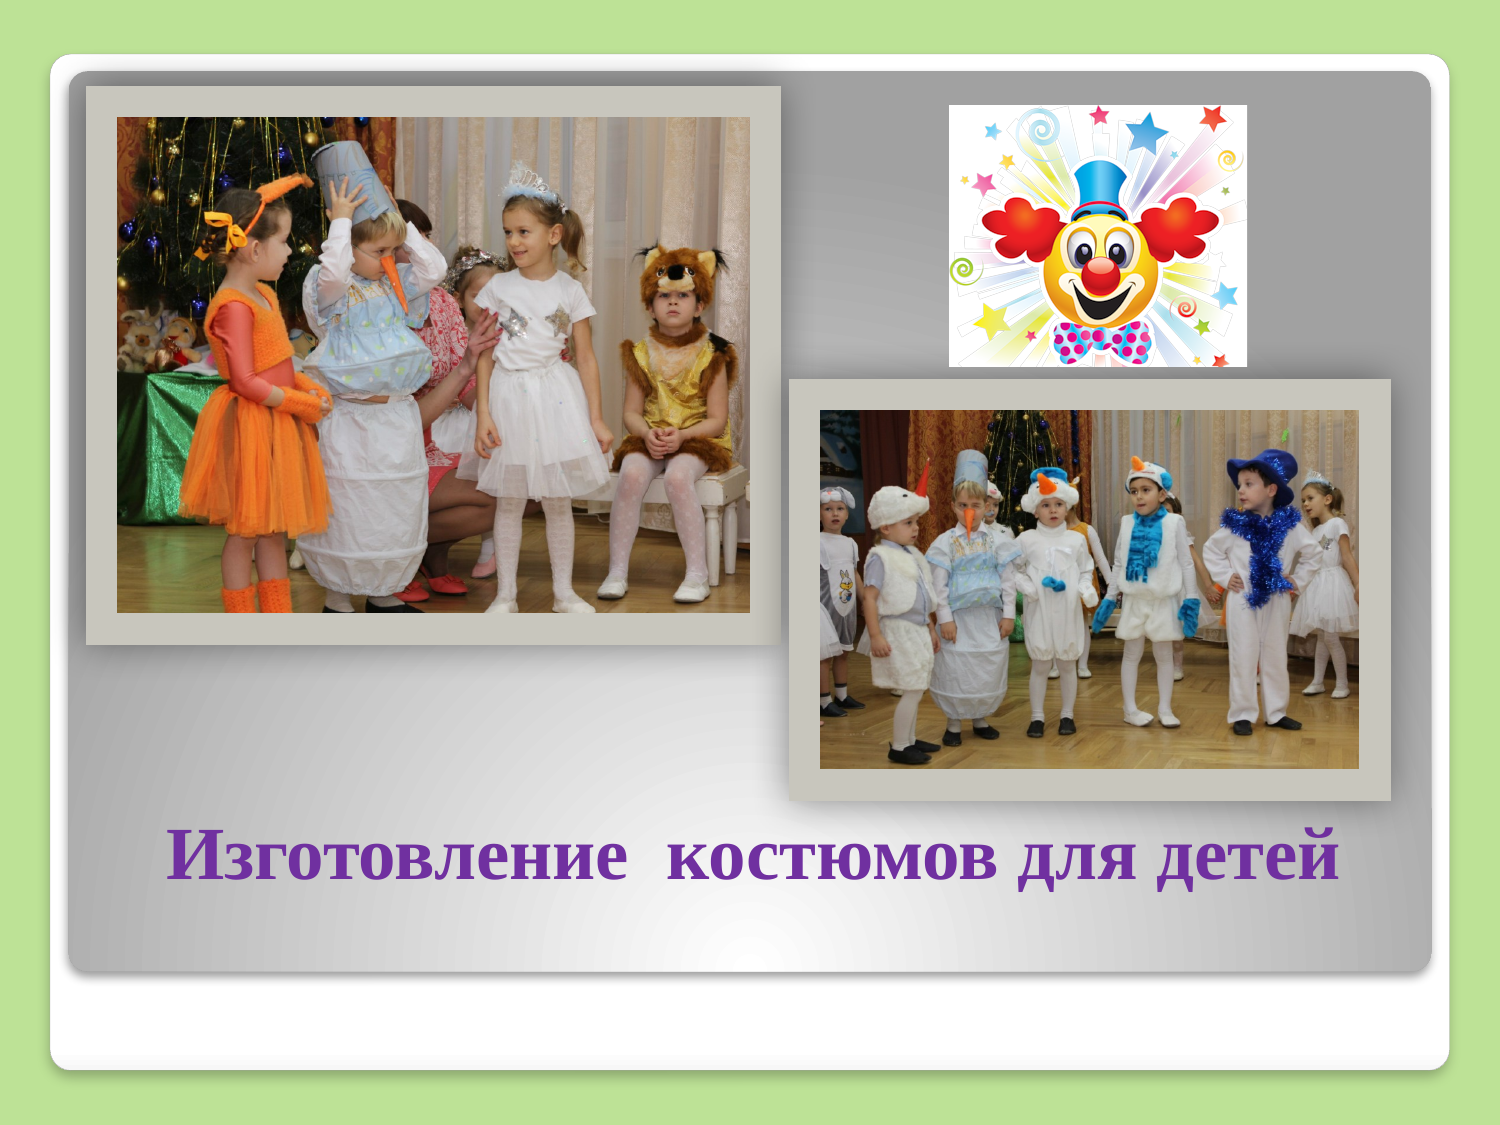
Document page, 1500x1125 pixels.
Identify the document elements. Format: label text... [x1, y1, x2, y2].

picture [820, 409, 1360, 770]
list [116, 116, 751, 614]
title Изготовление костюмов для детей [82, 773, 1425, 903]
picture [948, 105, 1248, 367]
